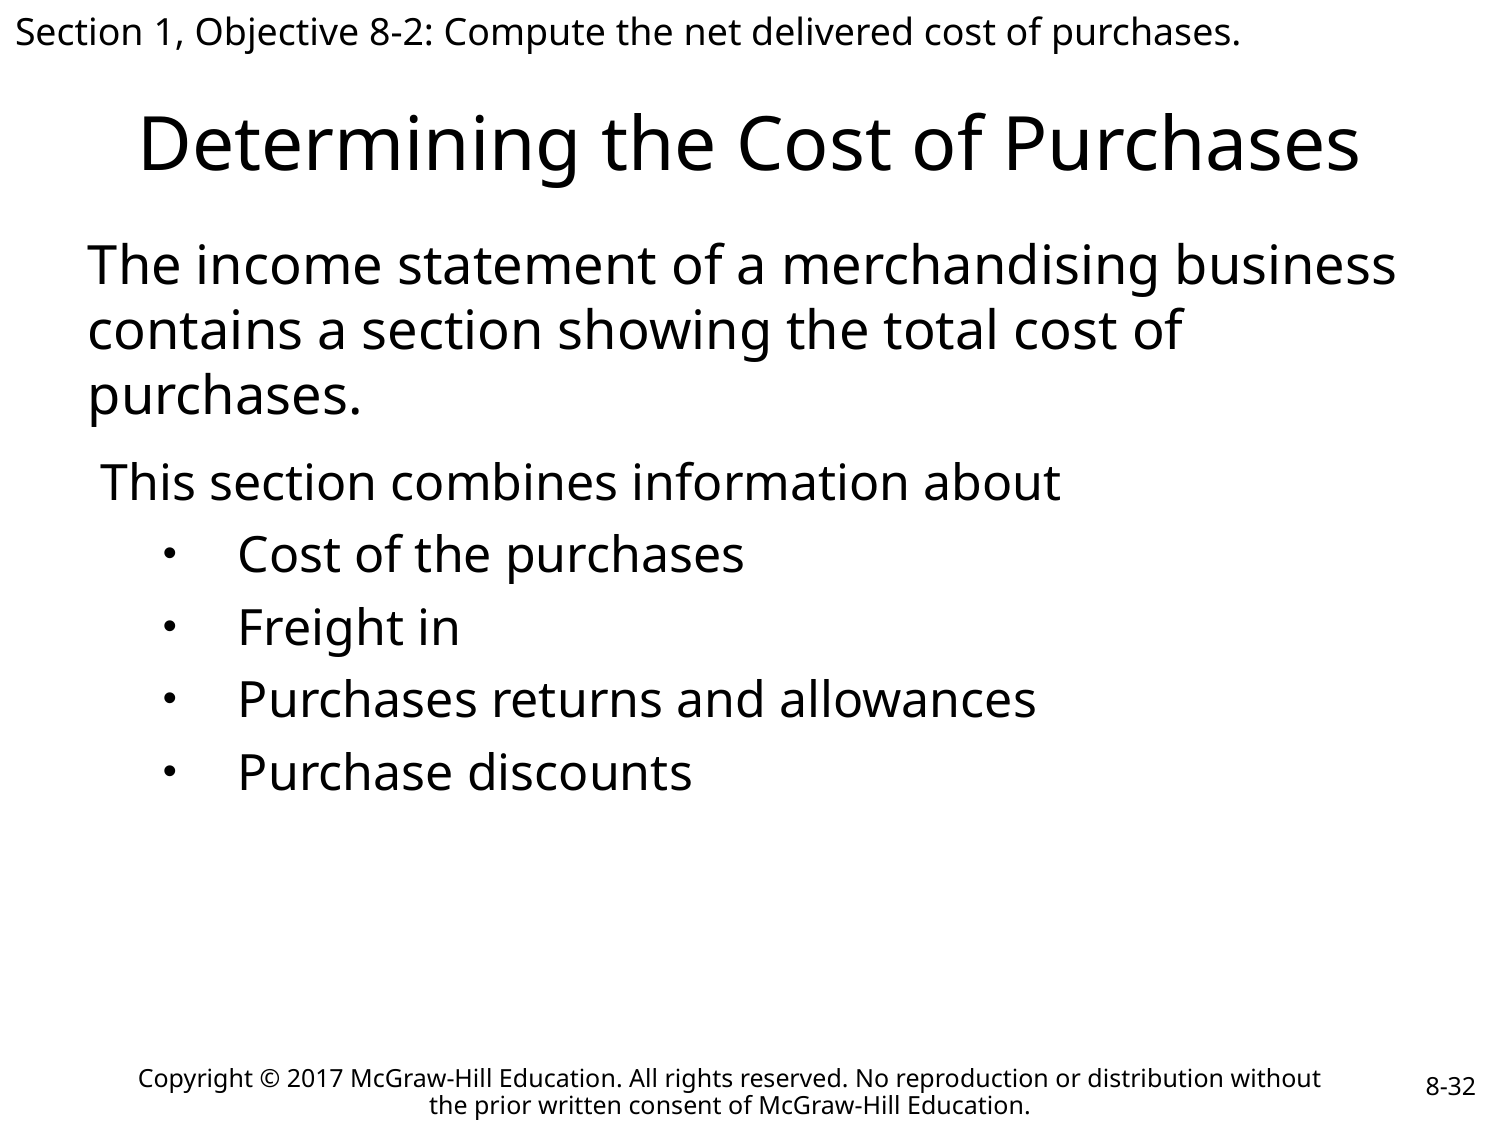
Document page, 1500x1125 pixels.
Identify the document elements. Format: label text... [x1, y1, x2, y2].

list The income statement of a merchandising business contains a section showing the total cost of purchases. This section combines information about Cost of the purchases Freight in Purchases returns and allowances Purchase discounts [72, 222, 1432, 1032]
title Determining the Cost of Purchases [62, 82, 1438, 209]
list Section 1, Objective 8-2: Compute the net delivered cost of purchases. [0, 0, 1500, 63]
